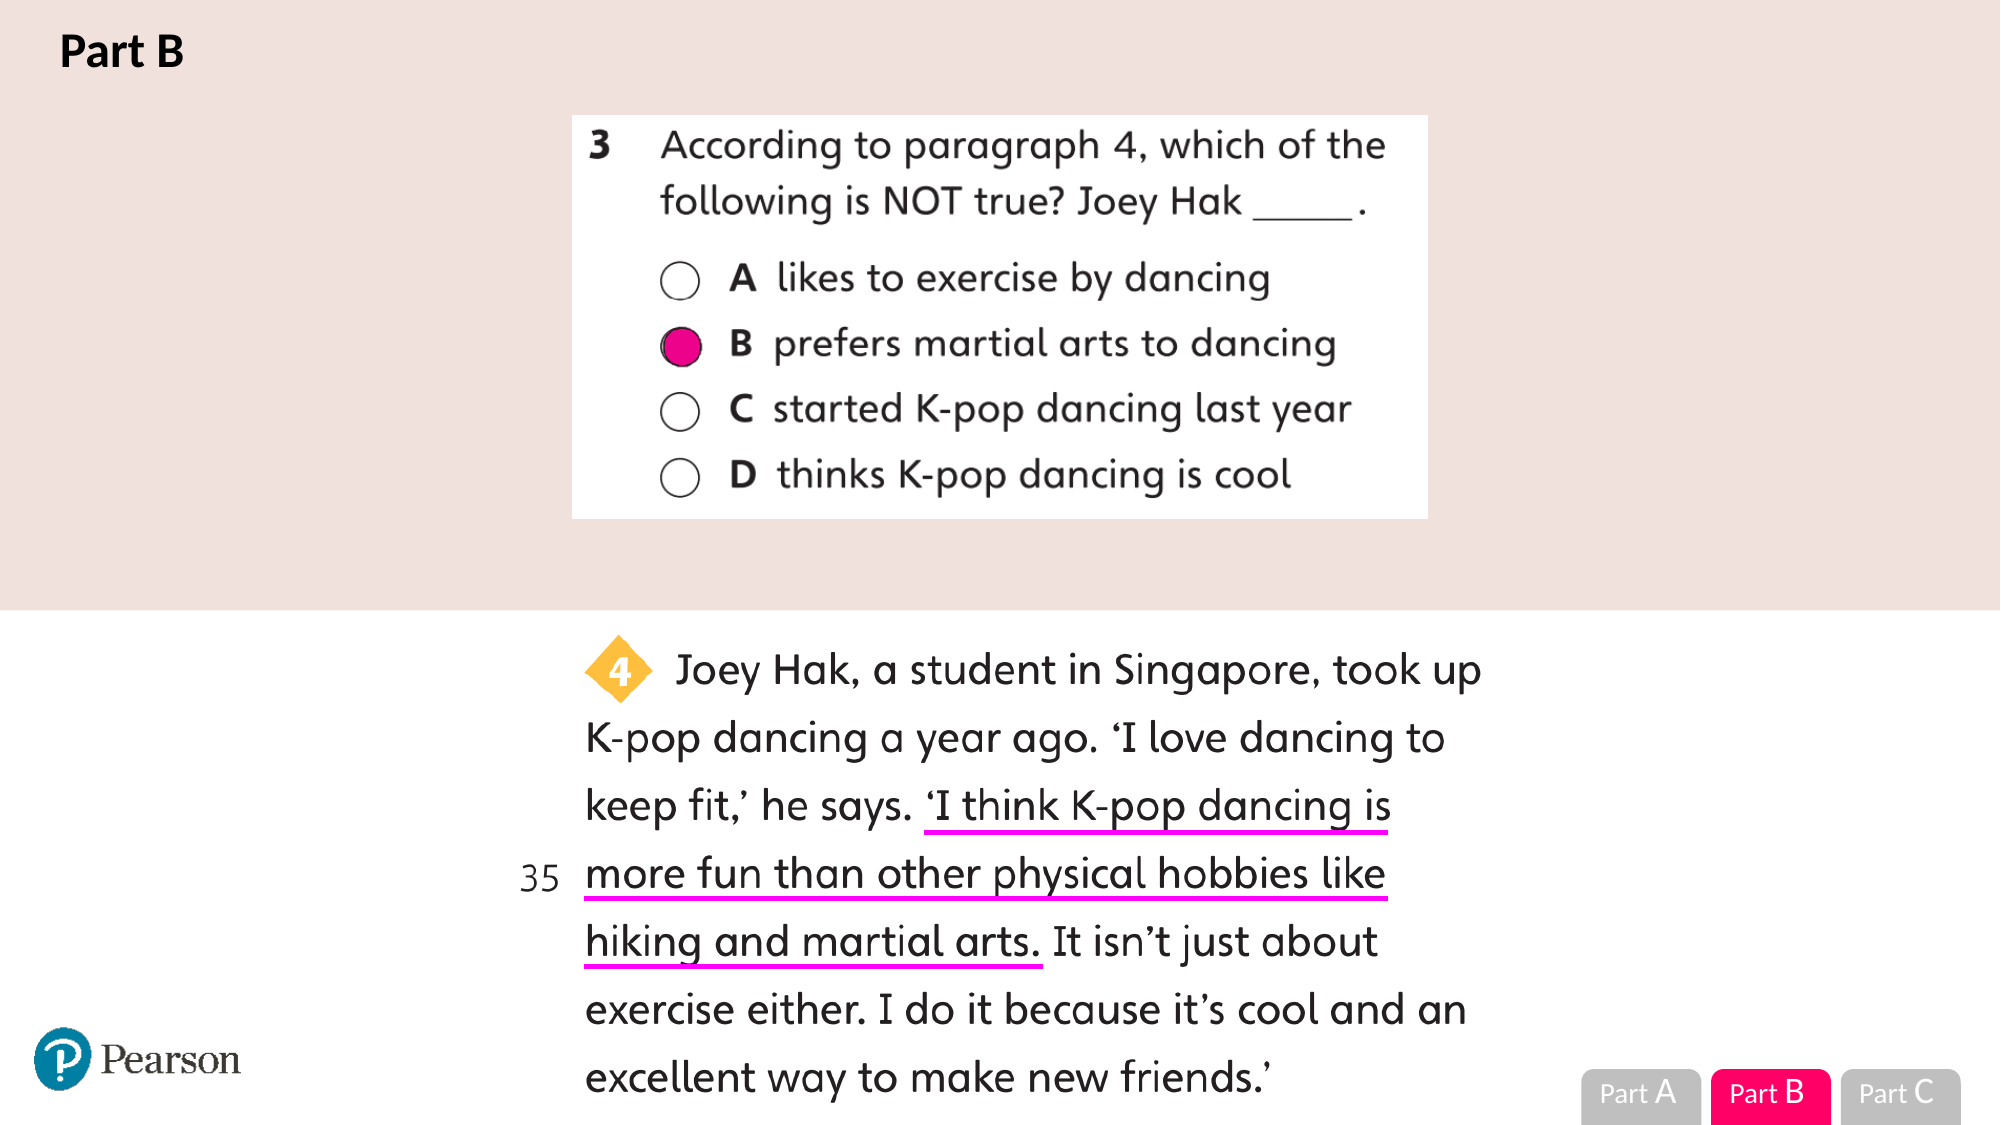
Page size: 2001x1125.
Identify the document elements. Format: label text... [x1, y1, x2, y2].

text_box Part C [1839, 1067, 1963, 1125]
picture [502, 624, 1506, 1111]
text_box [0, 0, 2000, 611]
picture [572, 115, 1428, 519]
text_box Part B [45, 10, 326, 85]
text_box Part B [1709, 1067, 1833, 1125]
text_box Part A [1579, 1067, 1703, 1125]
picture [6, 999, 269, 1119]
